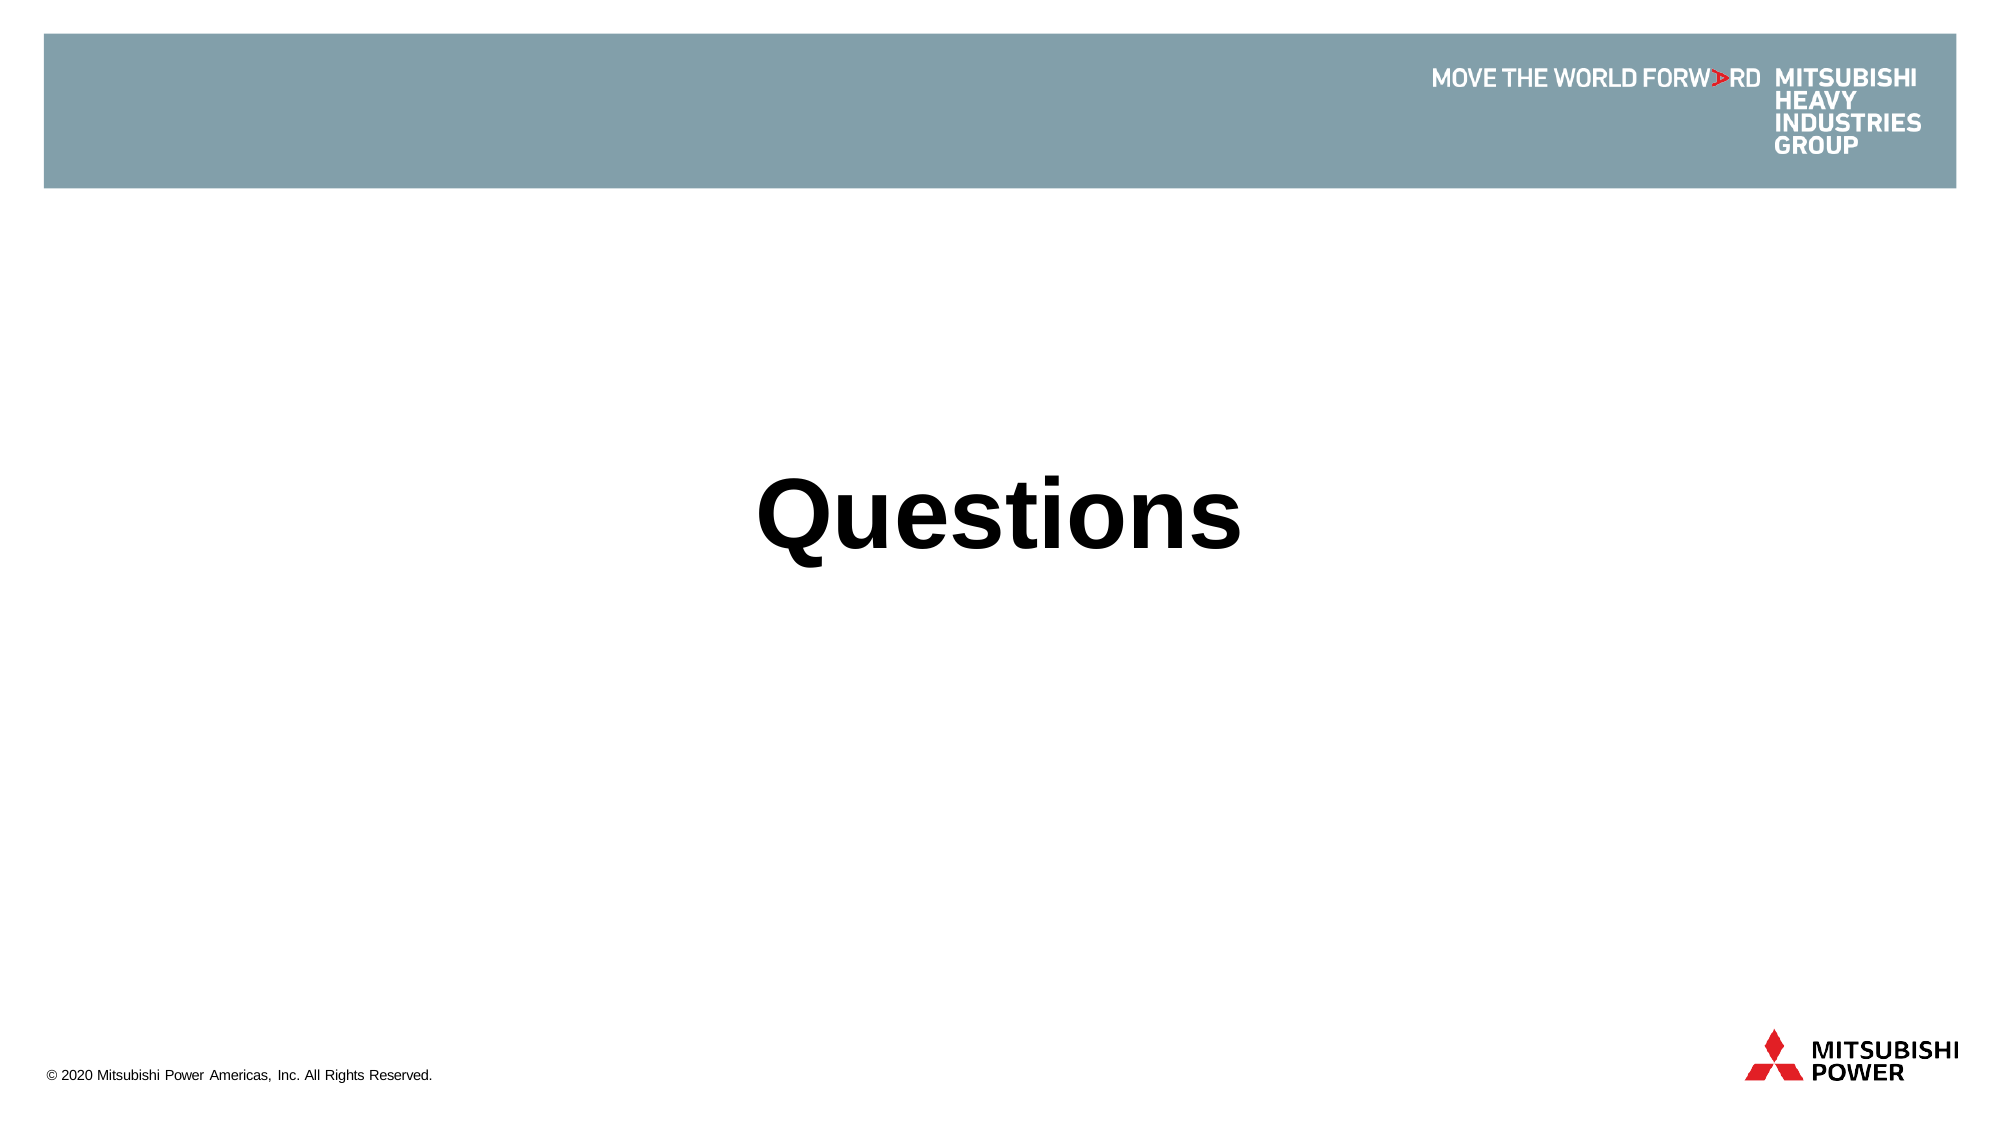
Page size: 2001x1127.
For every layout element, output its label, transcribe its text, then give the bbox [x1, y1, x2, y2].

title Questions [753, 446, 1247, 637]
picture [1744, 1027, 1958, 1081]
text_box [43, 33, 1957, 189]
text_box © 2020 Mitsubishi Power Americas, Inc. All Rights Reserved. [44, 1064, 441, 1084]
